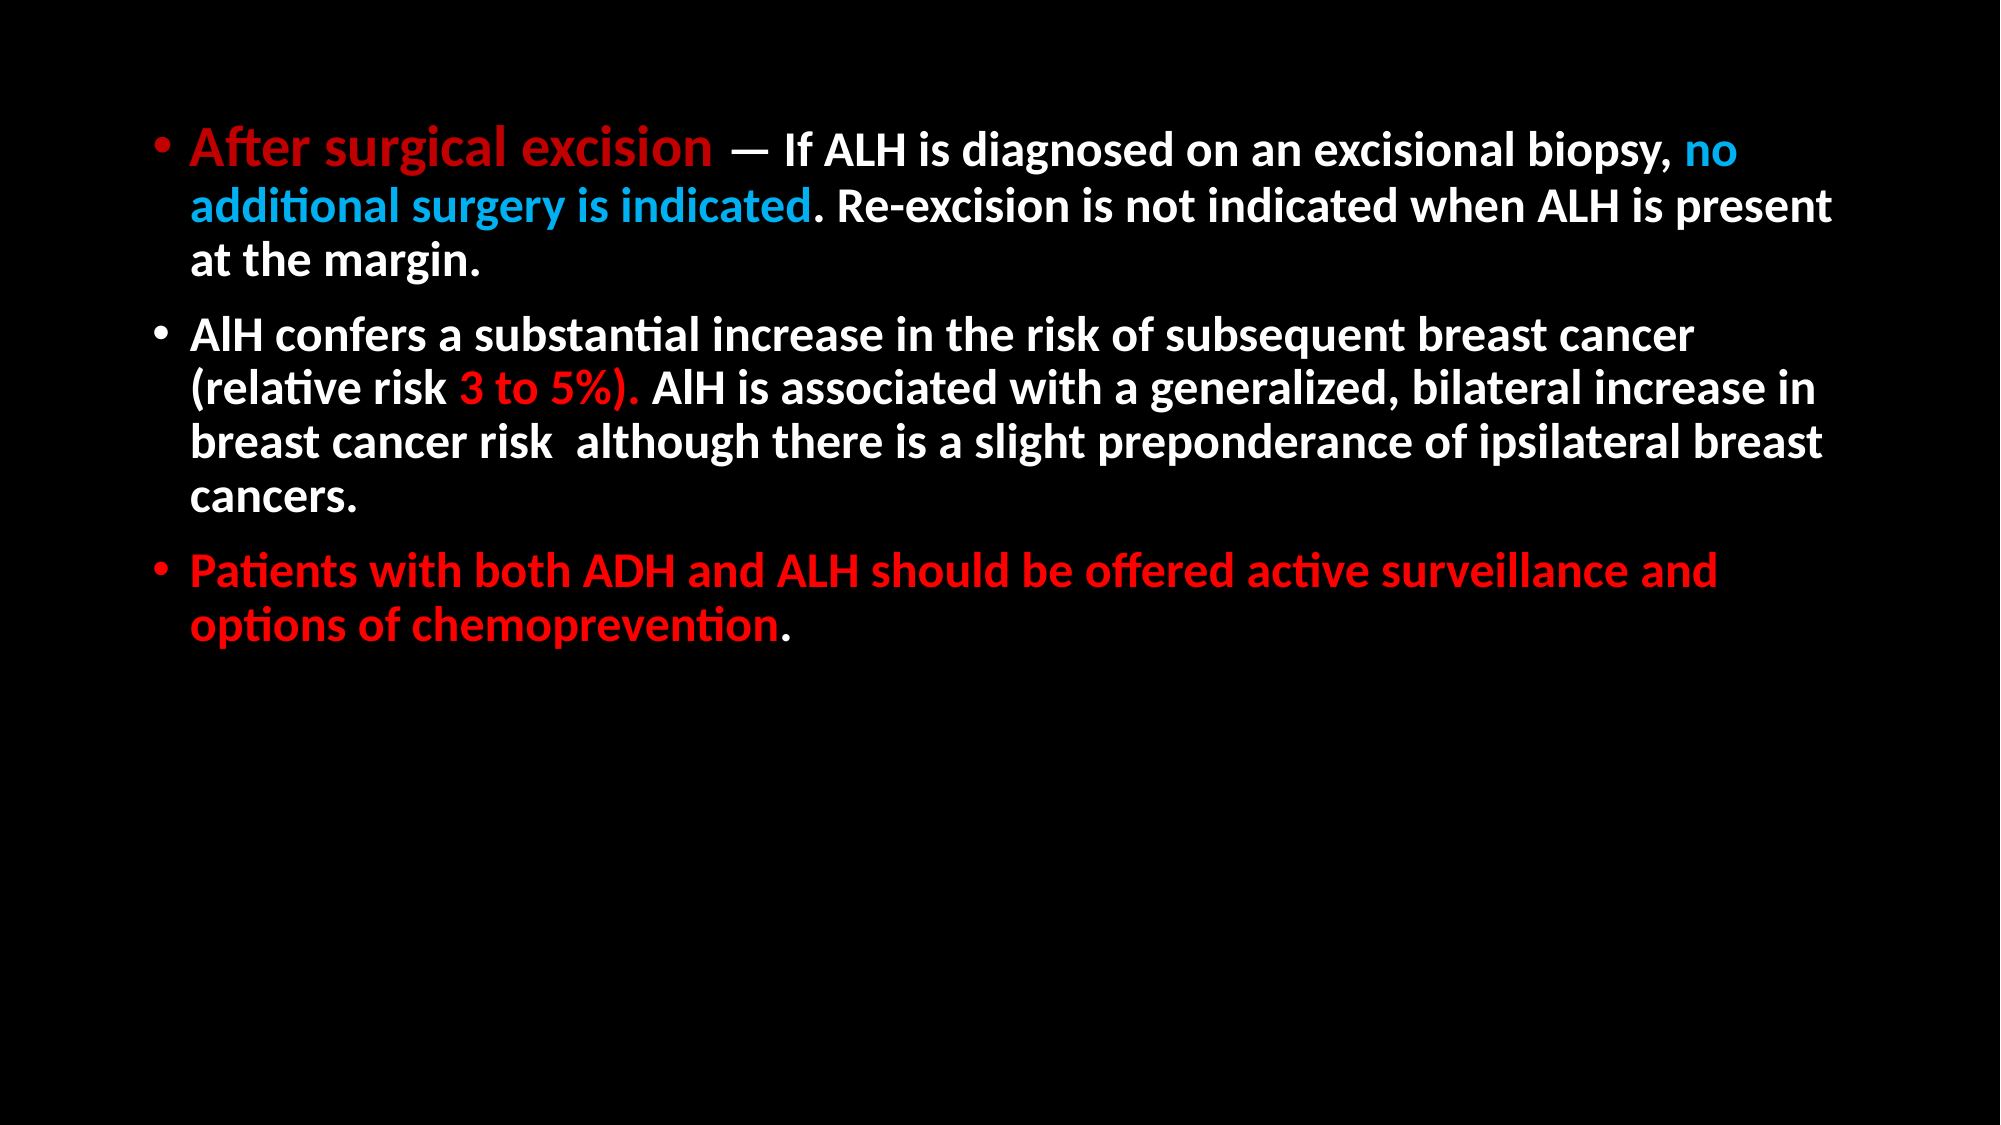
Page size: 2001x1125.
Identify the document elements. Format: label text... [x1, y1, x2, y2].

list After surgical excision — If ALH is diagnosed on an excisional biopsy, no additional surgery is indicated. Re-excision is not indicated when ALH is present at the margin. AlH confers a substantial increase in the risk of subsequent breast cancer (relative risk 3 to 5%). AlH is associated with a generalized, bilateral increase in breast cancer risk although there is a slight preponderance of ipsilateral breast cancers. Patients with both ADH and ALH should be offered active surveillance and options of chemoprevention. [137, 108, 1863, 1014]
